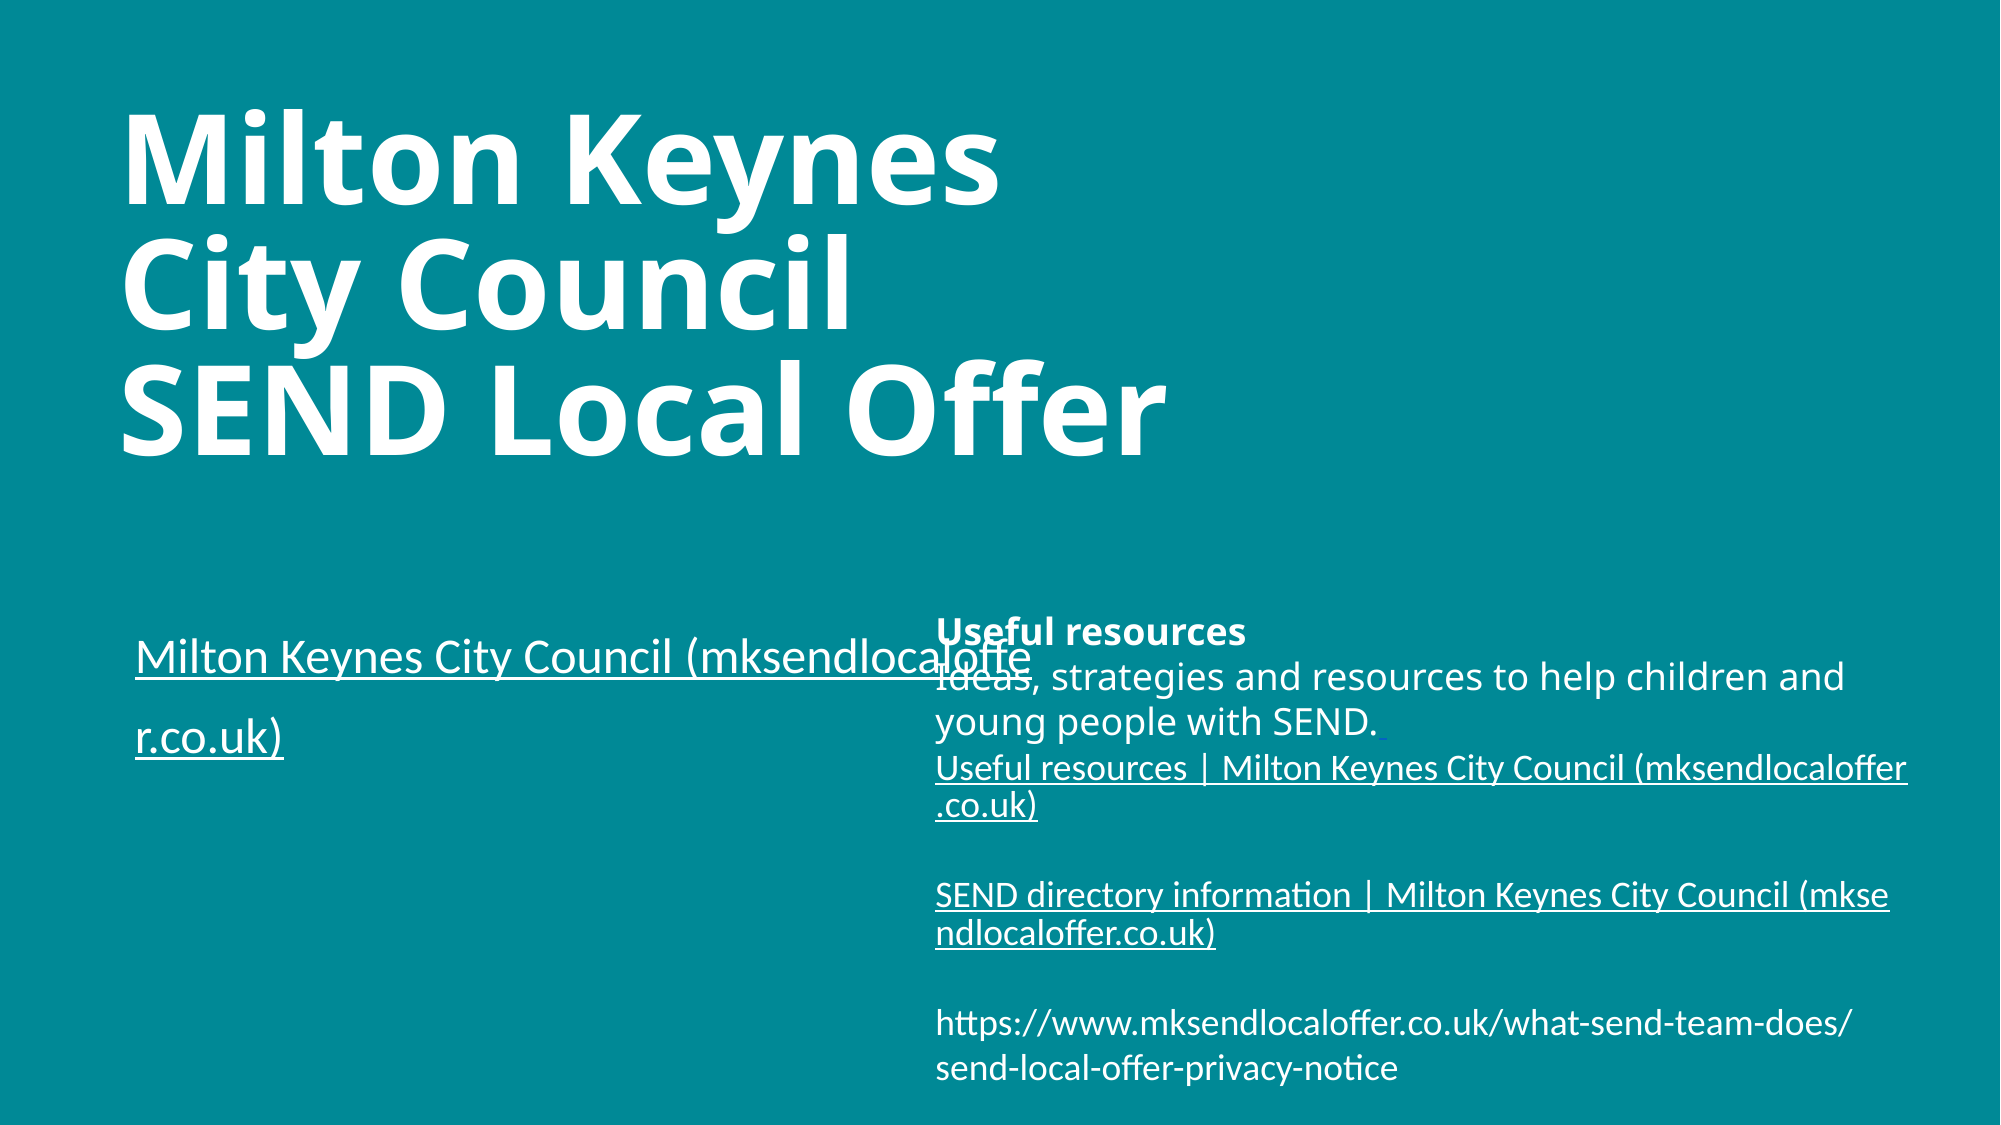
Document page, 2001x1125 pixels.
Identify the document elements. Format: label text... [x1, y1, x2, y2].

text_box Milton Keynes City Council (mksendlocaloffer.co.uk) [120, 586, 1058, 691]
text_box Useful resources Ideas, strategies and resources to help children and young people with SEND. Useful resources | Milton Keynes City Council (mksendlocaloffer.co.uk) SEND directory information | Milton Keynes City Council (mksendlocaloffer.co.uk) https://www.mksendlocaloffer.co.uk/what-send-team-does/send-local-offer-privacy-notice [920, 600, 1921, 1020]
text_box Milton Keynes City Council SEND Local Offer [103, 97, 1938, 488]
